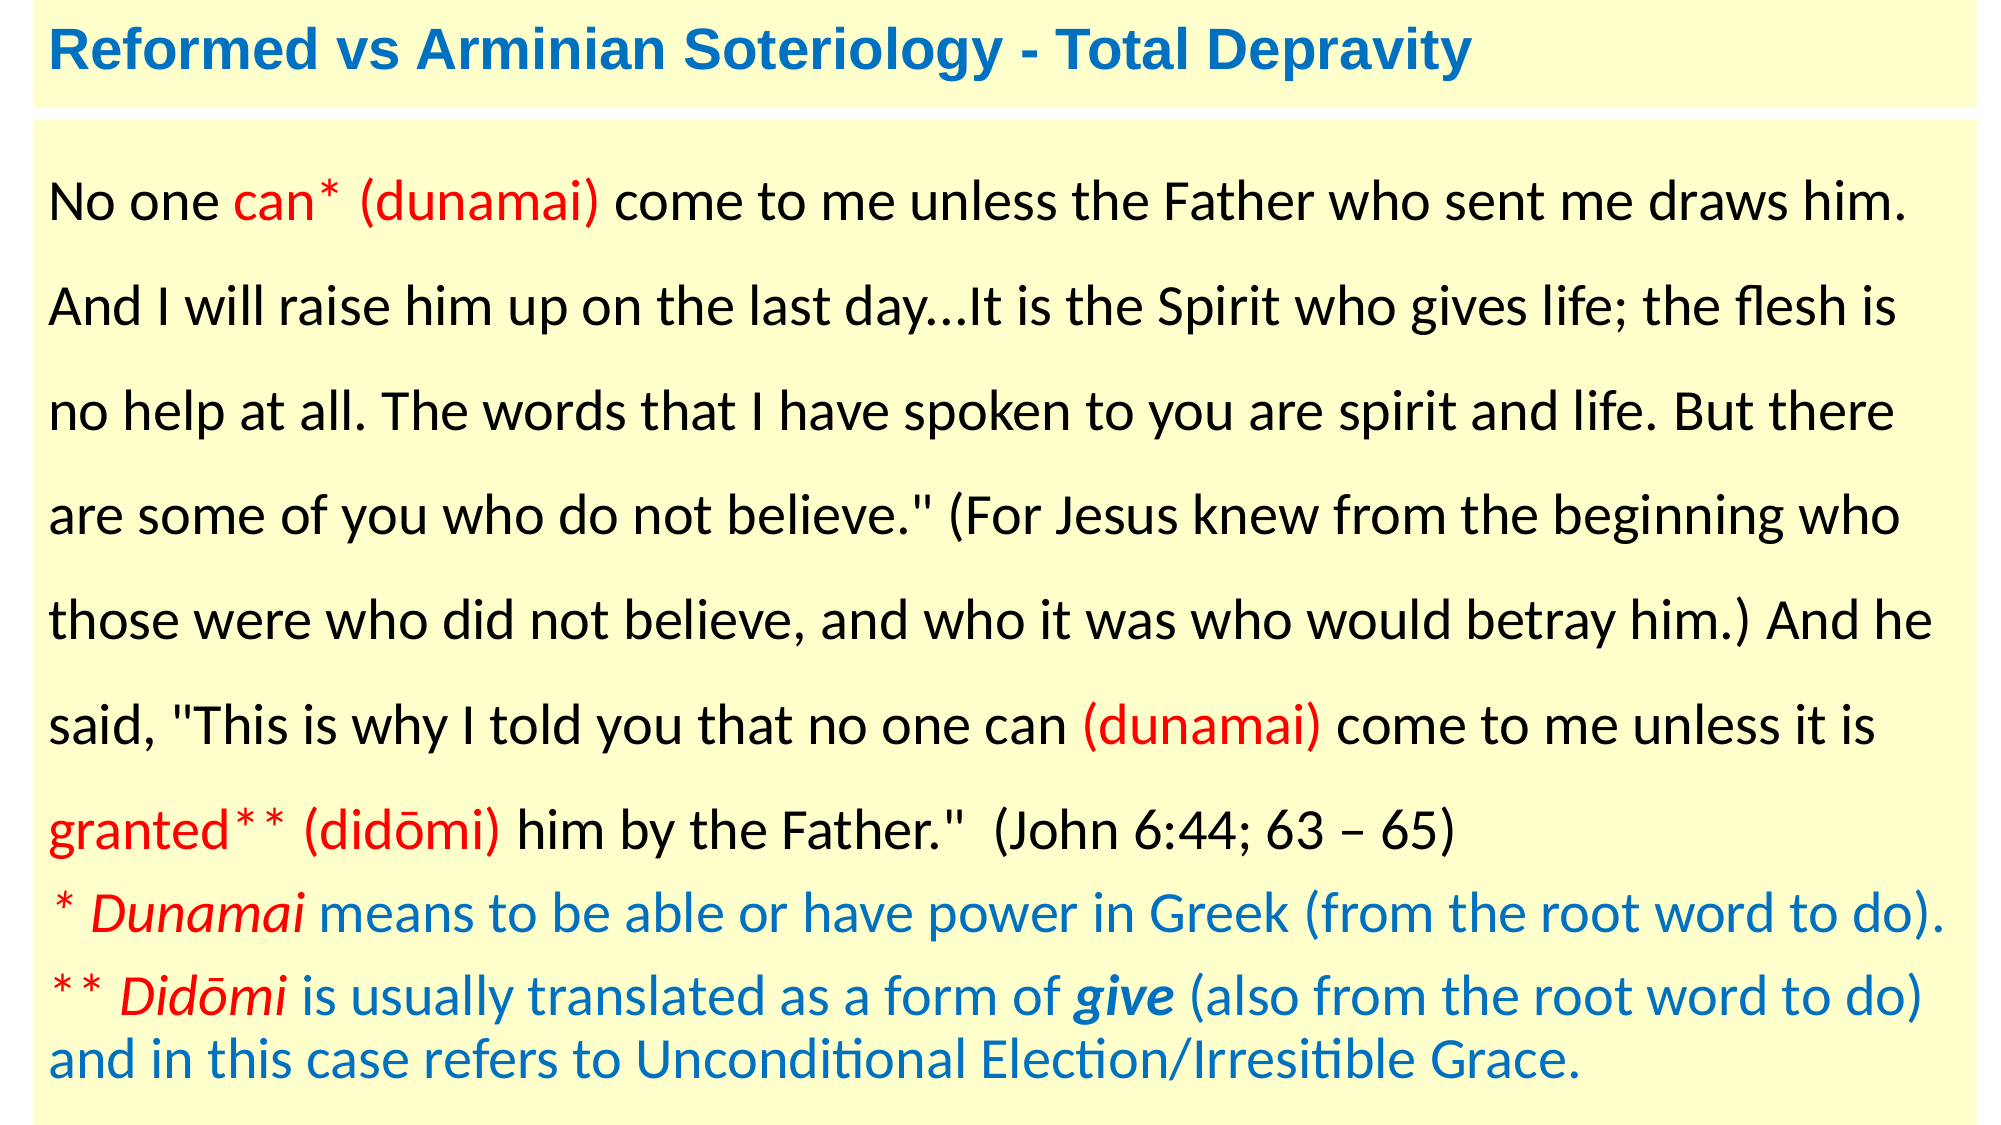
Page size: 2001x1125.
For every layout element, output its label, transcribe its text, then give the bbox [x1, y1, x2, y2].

text_box [404, 971, 1716, 1057]
list No one can* (dunamai) come to me unless the Father who sent me draws him. And I will raise him up on the last day...It is the Spirit who gives life; the flesh is no help at all. The words that I have spoken to you are spirit and life. But there are some of you who do not believe." (For Jesus knew from the beginning who those were who did not believe, and who it was who would betray him.) And he said, "This is why I told you that no one can (dunamai) come to me unless it is granted** (didōmi) him by the Father." (John 6:44; 63 – 65) * Dunamai means to be able or have power in Greek (from the root word to do). ** Didōmi is usually translated as a form of give (also from the root word to do) and in this case refers to Unconditional Election/Irresitible Grace. [33, 120, 1977, 1125]
title Reformed vs Arminian Soteriology - Total Depravity [33, 0, 1977, 108]
